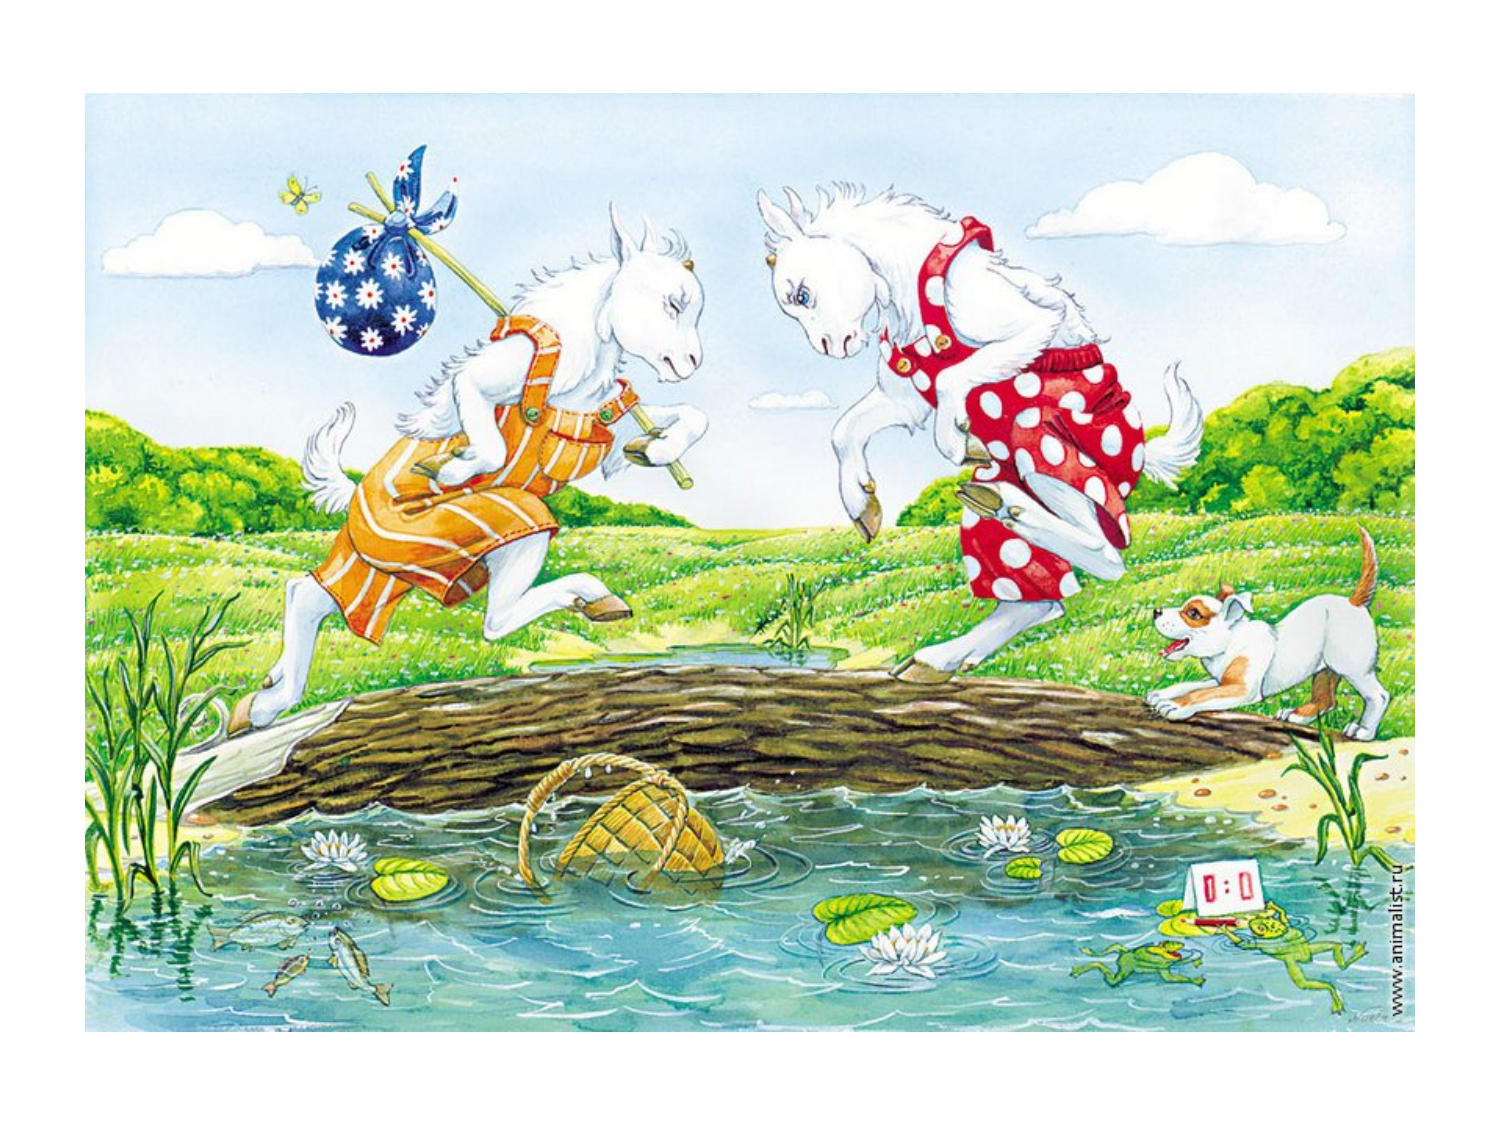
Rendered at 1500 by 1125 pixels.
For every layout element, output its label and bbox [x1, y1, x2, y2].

picture [85, 93, 1415, 1032]
